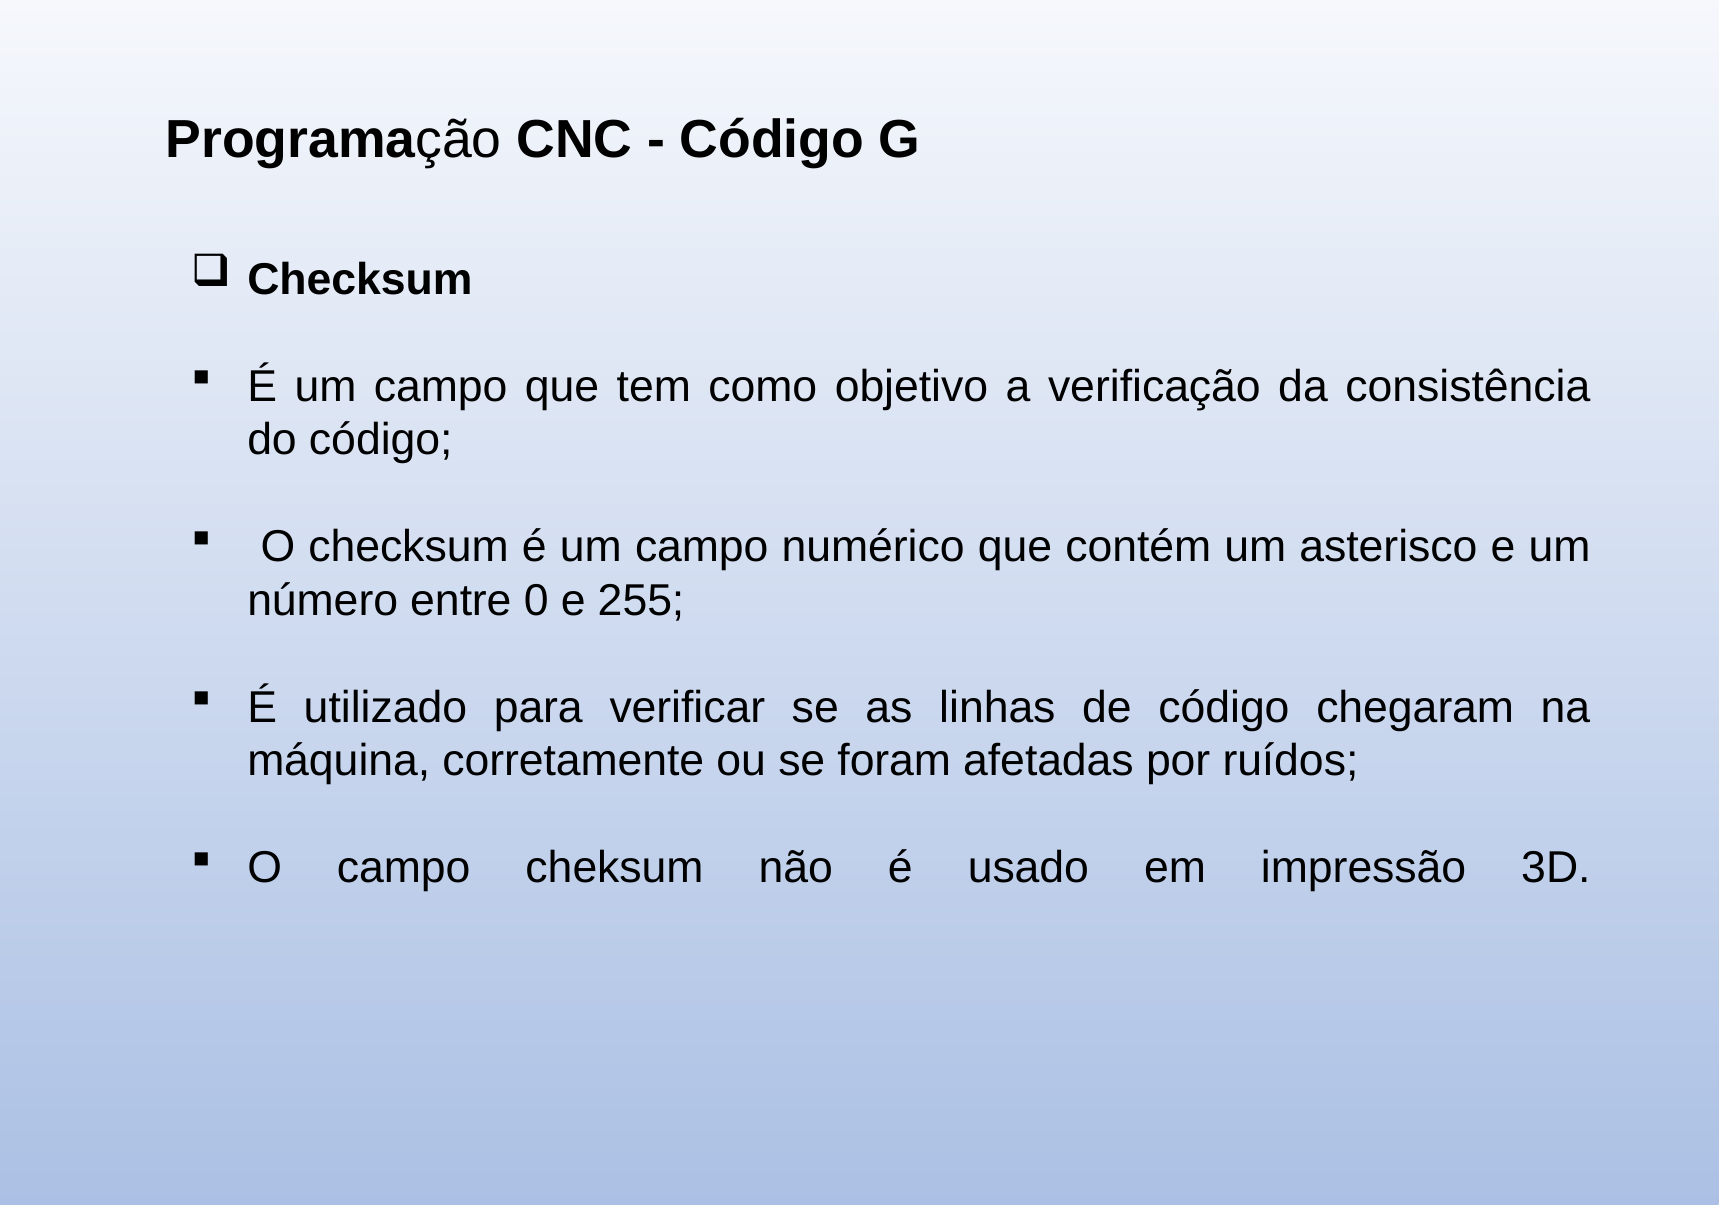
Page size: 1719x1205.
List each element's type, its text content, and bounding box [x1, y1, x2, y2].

text_box Programação CNC - Código G [150, 96, 1632, 176]
text_box Checksum É um campo que tem como objetivo a verificação da consistência do código; O checksum é um campo numérico que contém um asterisco e um número entre 0 e 255; É utilizado para verificar se as linhas de código chegaram na máquina, corretamente ou se foram afetadas por ruídos; O campo cheksum não é usado em impressão 3D. [176, 242, 1606, 953]
